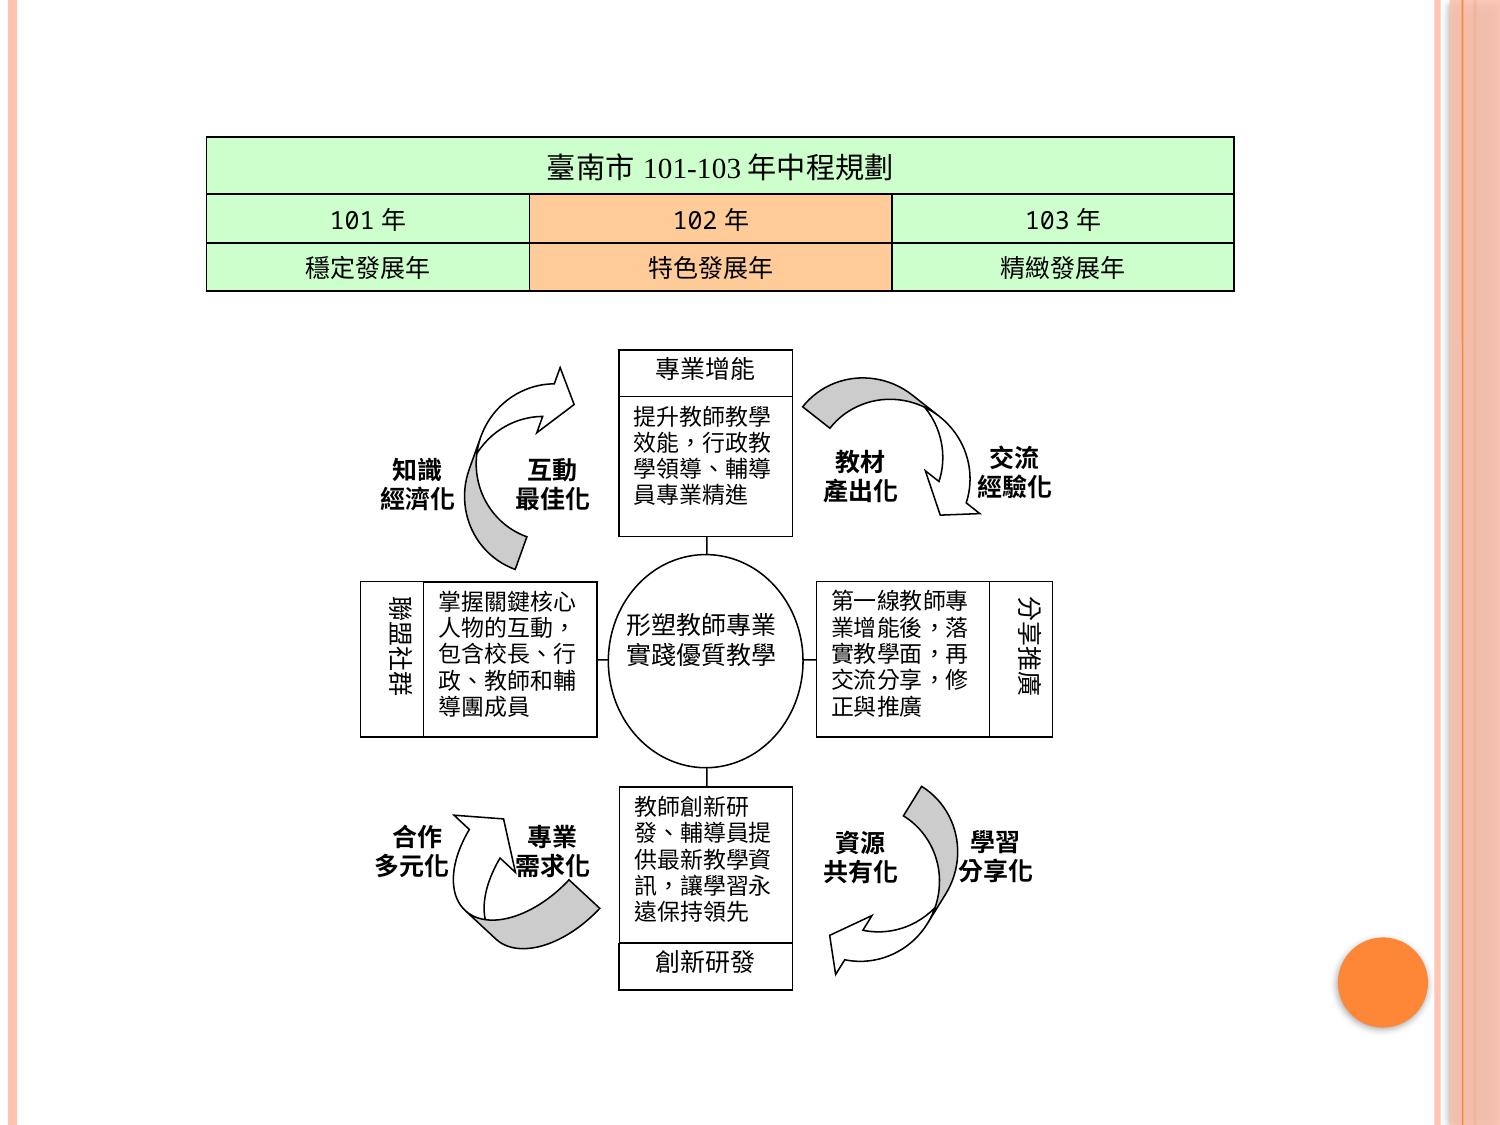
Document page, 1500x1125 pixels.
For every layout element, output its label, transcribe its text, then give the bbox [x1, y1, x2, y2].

table_cell 102年 [530, 195, 891, 242]
table_cell 103年 [893, 195, 1233, 242]
table_header 臺南市101-103年中程規劃 [207, 138, 1233, 193]
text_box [359, 349, 1074, 1002]
table_cell 穩定發展年 [207, 244, 529, 290]
table_cell 101年 [207, 195, 529, 242]
table_cell 精緻發展年 [893, 244, 1233, 290]
table_cell 特色發展年 [530, 244, 891, 290]
